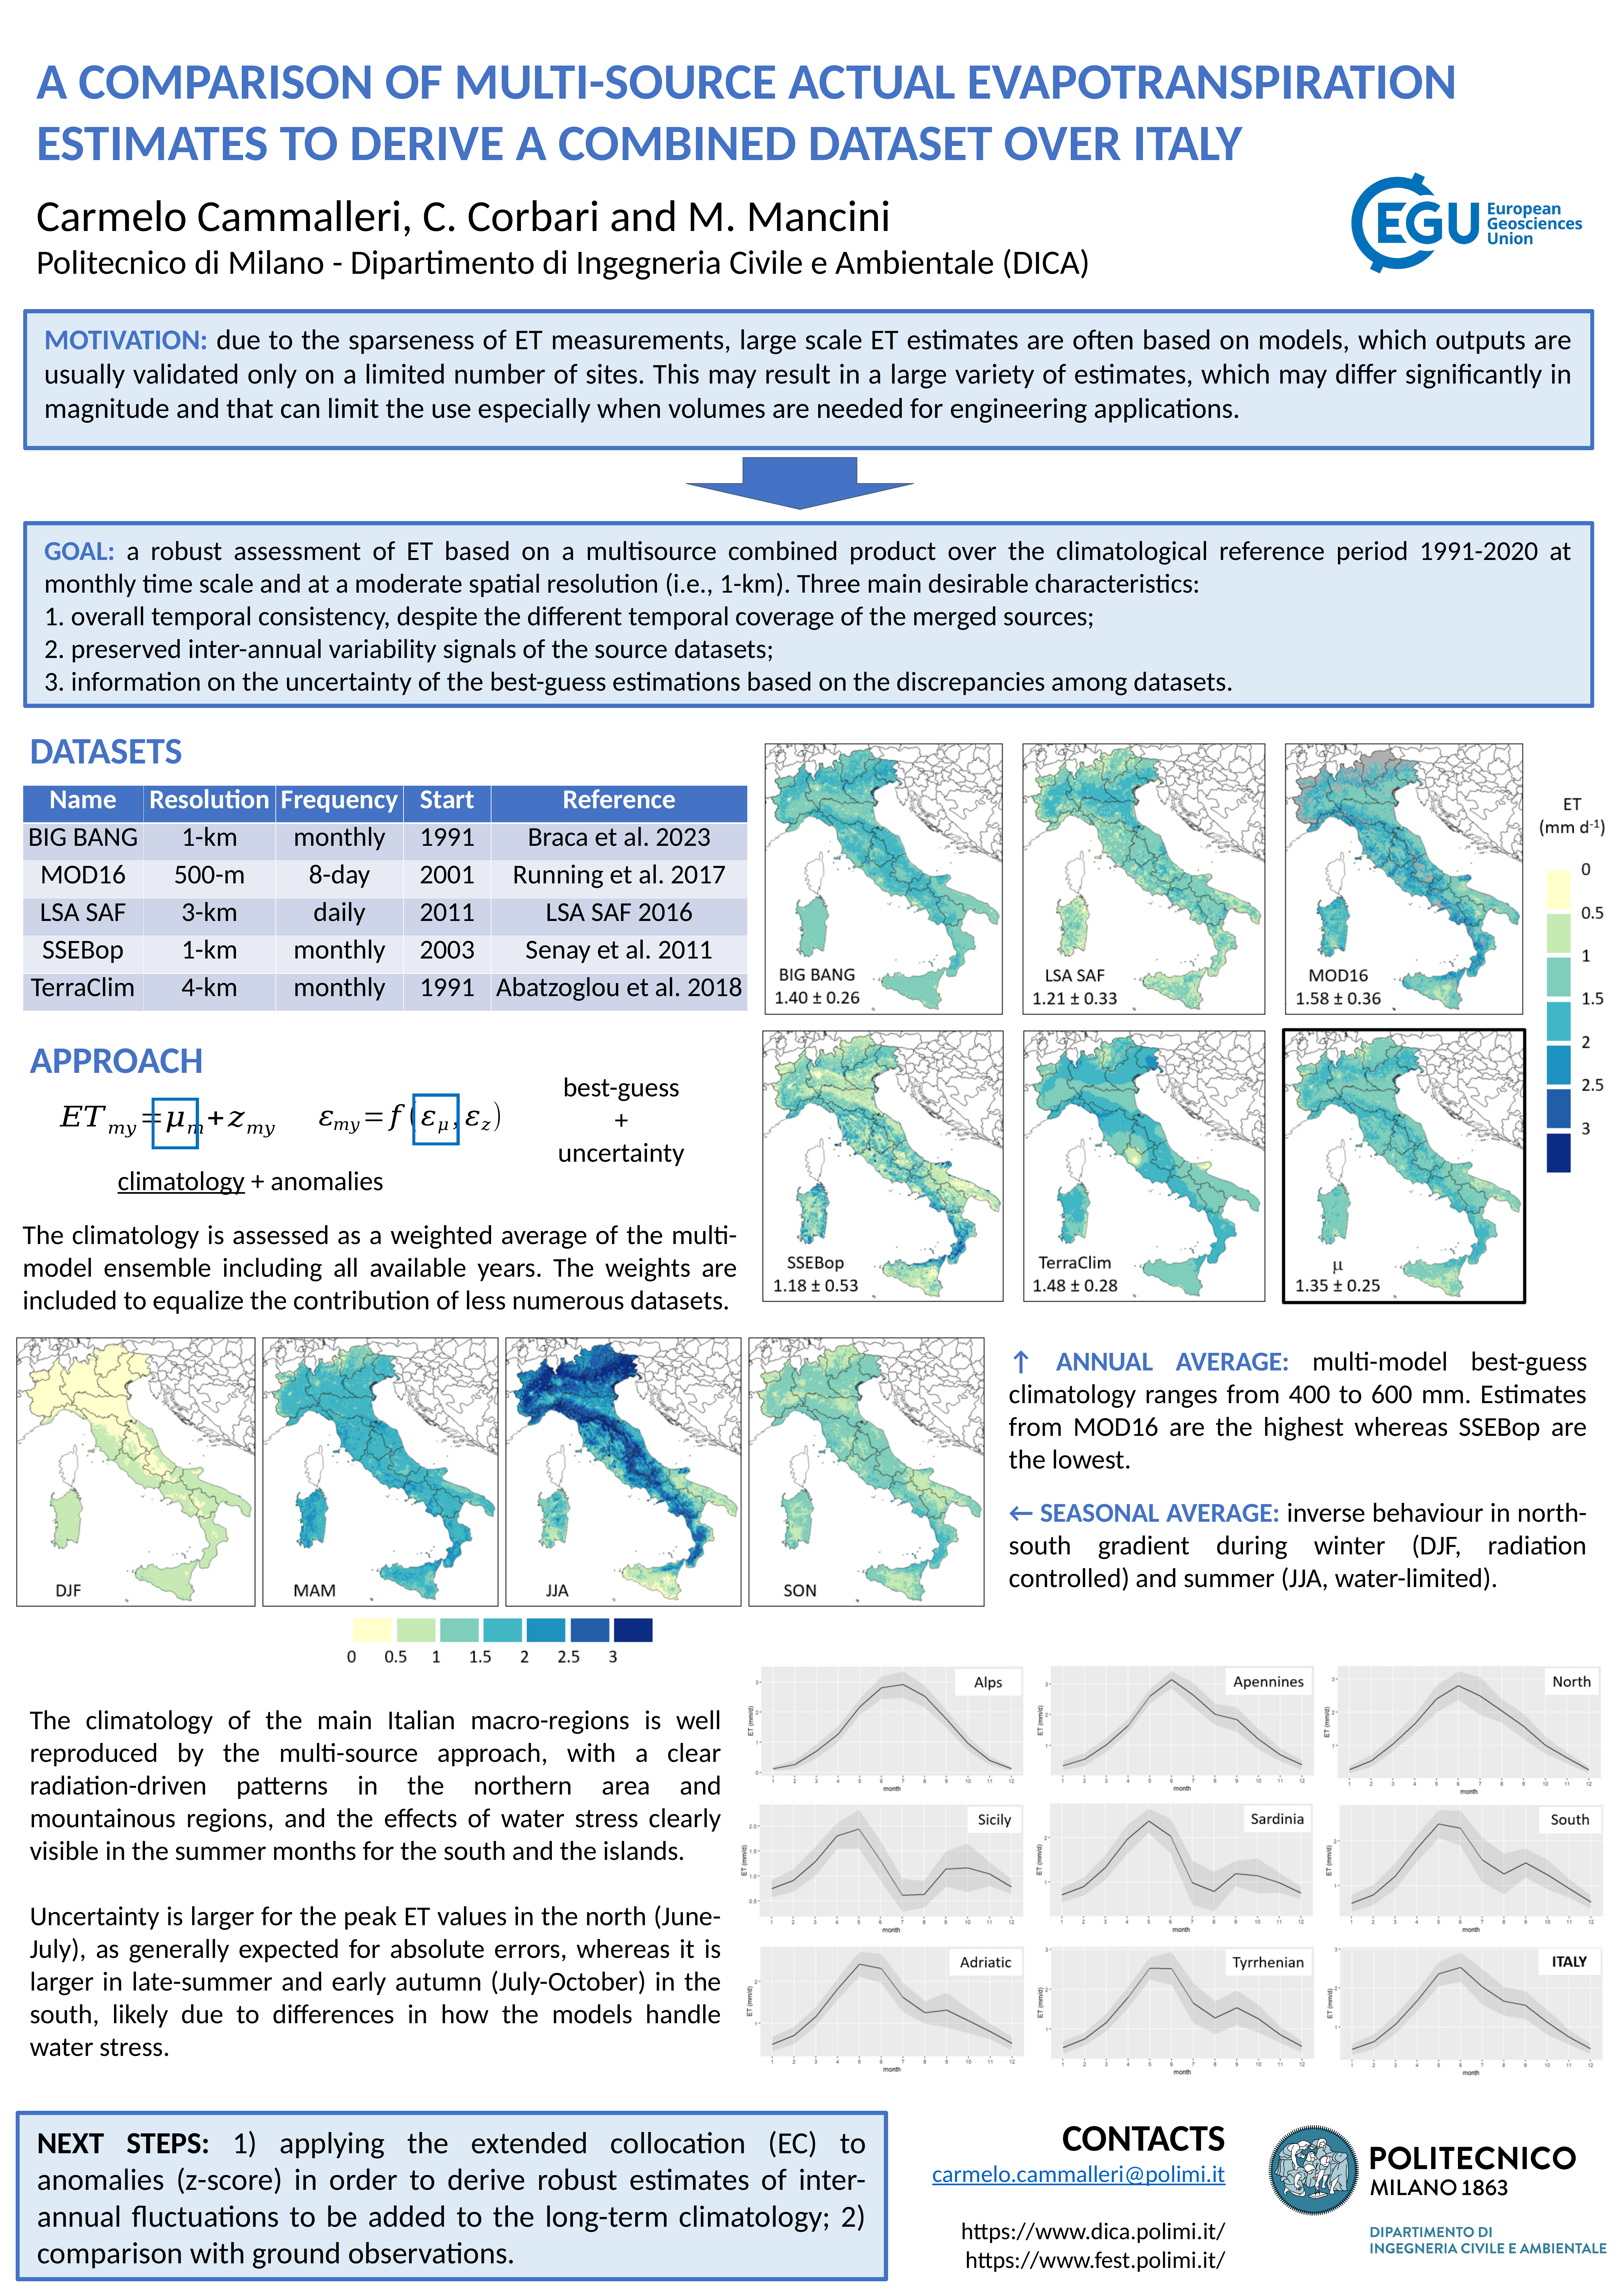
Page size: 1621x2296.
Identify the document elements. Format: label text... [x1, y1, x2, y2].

table_header Resolution [144, 786, 275, 822]
picture [9, 1331, 1608, 2083]
table_header Start [404, 786, 491, 822]
text_box DATASETS APPROACH [25, 1011, 639, 1214]
table_cell SSEBop [23, 936, 143, 973]
table_cell 1991 [404, 974, 491, 1011]
picture [1234, 2091, 1615, 2281]
table_cell 2011 [404, 898, 491, 936]
picture [759, 737, 1618, 1307]
table_cell Braca et al. 2023 [491, 824, 747, 861]
table_cell monthly [276, 824, 403, 861]
table_cell 2003 [404, 936, 491, 973]
table_cell 8-day [276, 861, 403, 898]
table_cell Senay et al. 2011 [491, 936, 747, 973]
table_cell Abatzoglou et al. 2018 [491, 974, 747, 1011]
table_cell 1-km [144, 824, 275, 861]
table_cell MOD16 [23, 861, 143, 898]
table_cell LSA SAF [23, 898, 143, 936]
table_header Frequency [276, 786, 403, 822]
text_box [686, 457, 914, 510]
picture [1343, 166, 1591, 280]
text_box A COMPARISON OF MULTI-SOURCE ACTUAL EVAPOTRANSPIRATION ESTIMATES TO DERIVE A COMBINED DATASET OVER ITALY Carmelo Cammalleri, C. Corbari and M. Mancini Politecnico di Milano - Dipartimento di Ingegneria Civile e Ambientale (DICA) [31, 45, 1478, 283]
text_box climatology + anomalies [113, 1160, 587, 1198]
table_cell Running et al. 2017 [491, 861, 747, 898]
table_cell monthly [276, 974, 403, 1011]
text_box best-guess + uncertainty [506, 1067, 736, 1170]
table_header Reference [491, 786, 747, 822]
text_box CONTACTS carmelo.cammalleri@polimi.it https://www.dica.polimi.it/ https://www.fest.polimi.it/ [850, 2111, 1231, 2275]
table_cell 4-km [144, 974, 275, 1011]
table_cell LSA SAF 2016 [491, 898, 747, 936]
text_box [413, 1095, 458, 1144]
text_box NEXT STEPS: 1) applying the extended collocation (EC) to anomalies (z-score) in order to derive robust estimates of inter-annual fluctuations to be added to the long-term climatology; 2) comparison with ground observations. [18, 2113, 886, 2279]
table_cell 1991 [404, 824, 491, 861]
table_cell TerraClim [23, 974, 143, 1011]
text_box [153, 1099, 198, 1148]
table_cell 2001 [404, 861, 491, 898]
text_box GOAL: a robust assessment of ET based on a multisource combined product over the climatological reference period 1991-2020 at monthly time scale and at a moderate spatial resolution (i.e., 1-km). Three main desirable characteristics: 1. overall temporal consistency, despite the different temporal coverage of the merged sources; 2. preserved inter-annual variability signals of the source datasets; 3. information on the uncertainty of the best-guess estimations based on the discrepancies among datasets. [25, 523, 1593, 706]
text_box ↑ ANNUAL AVERAGE: multi-model best-guess climatology ranges from 400 to 600 mm. Estimates from MOD16 are the highest whereas SSEBop are the lowest. ← SEASONAL AVERAGE: inverse behaviour in north-south gradient during winter (DJF, radiation controlled) and summer (JJA, water-limited). [1004, 1341, 1593, 1595]
text_box DATASETS APPROACH [25, 724, 639, 785]
table_cell 3-km [144, 898, 275, 936]
table_cell BIG BANG [23, 824, 143, 861]
table_header Name [23, 786, 143, 822]
text_box The climatology is assessed as a weighted average of the multi-model ensemble including all available years. The weights are included to equalize the contribution of less numerous datasets. [18, 1214, 743, 1318]
table_cell daily [276, 898, 403, 936]
table_cell monthly [276, 936, 403, 973]
table_cell 1-km [144, 936, 275, 973]
text_box The climatology of the main Italian macro-regions is well reproduced by the multi-source approach, with a clear radiation-driven patterns in the northern area and mountainous regions, and the effects of water stress clearly visible in the summer months for the south and the islands. Uncertainty is larger for the peak ET values in the north (June-July), as generally expected for absolute errors, whereas it is larger in late-summer and early autumn (July-October) in the south, likely due to differences in how the models handle water stress. [25, 1700, 727, 2064]
table_cell 500-m [144, 861, 275, 898]
text_box MOTIVATION: due to the sparseness of ET measurements, large scale ET estimates are often based on models, which outputs are usually validated only on a limited number of sites. This may result in a large variety of estimates, which may differ significantly in magnitude and that can limit the use especially when volumes are needed for engineering applications. [25, 311, 1593, 448]
